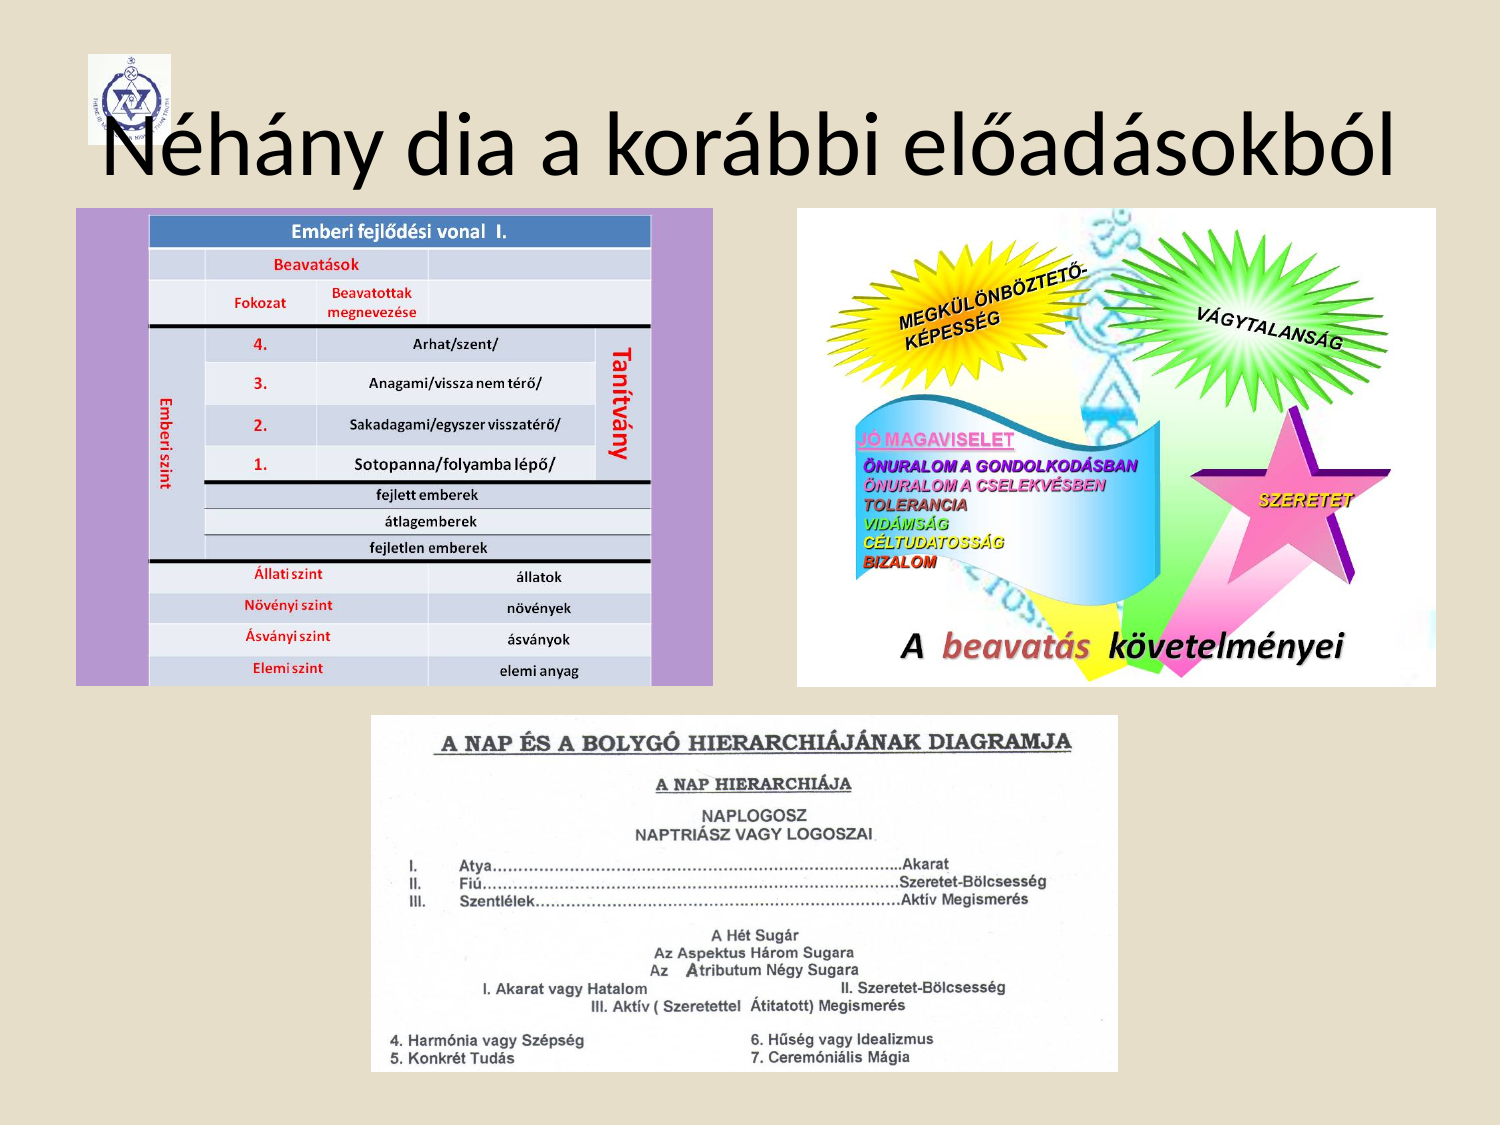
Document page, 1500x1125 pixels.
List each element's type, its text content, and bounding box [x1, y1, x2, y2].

picture [371, 715, 1118, 1072]
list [76, 207, 714, 686]
picture [796, 207, 1436, 687]
title Néhány dia a korábbi előadásokból [75, 45, 1425, 233]
